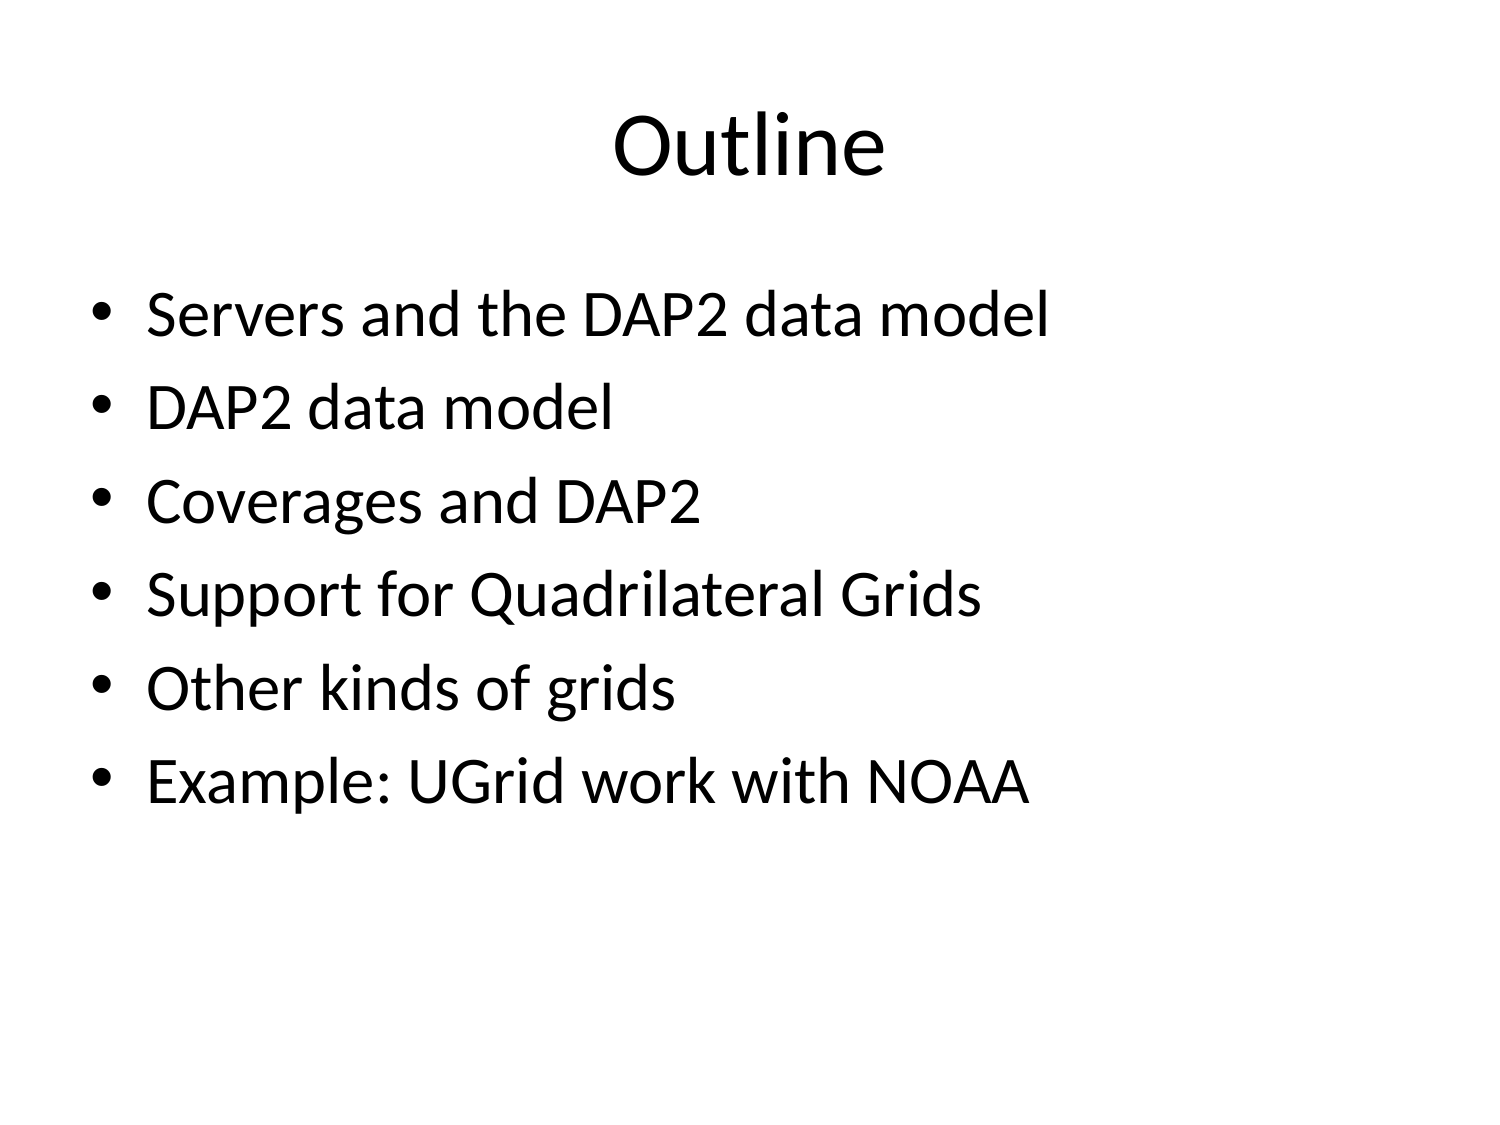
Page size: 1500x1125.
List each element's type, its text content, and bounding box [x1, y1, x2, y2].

title Outline [75, 45, 1425, 233]
list Servers and the DAP2 data model DAP2 data model Coverages and DAP2 Support for Quadrilateral Grids Other kinds of grids Example: UGrid work with NOAA [75, 262, 1425, 1005]
